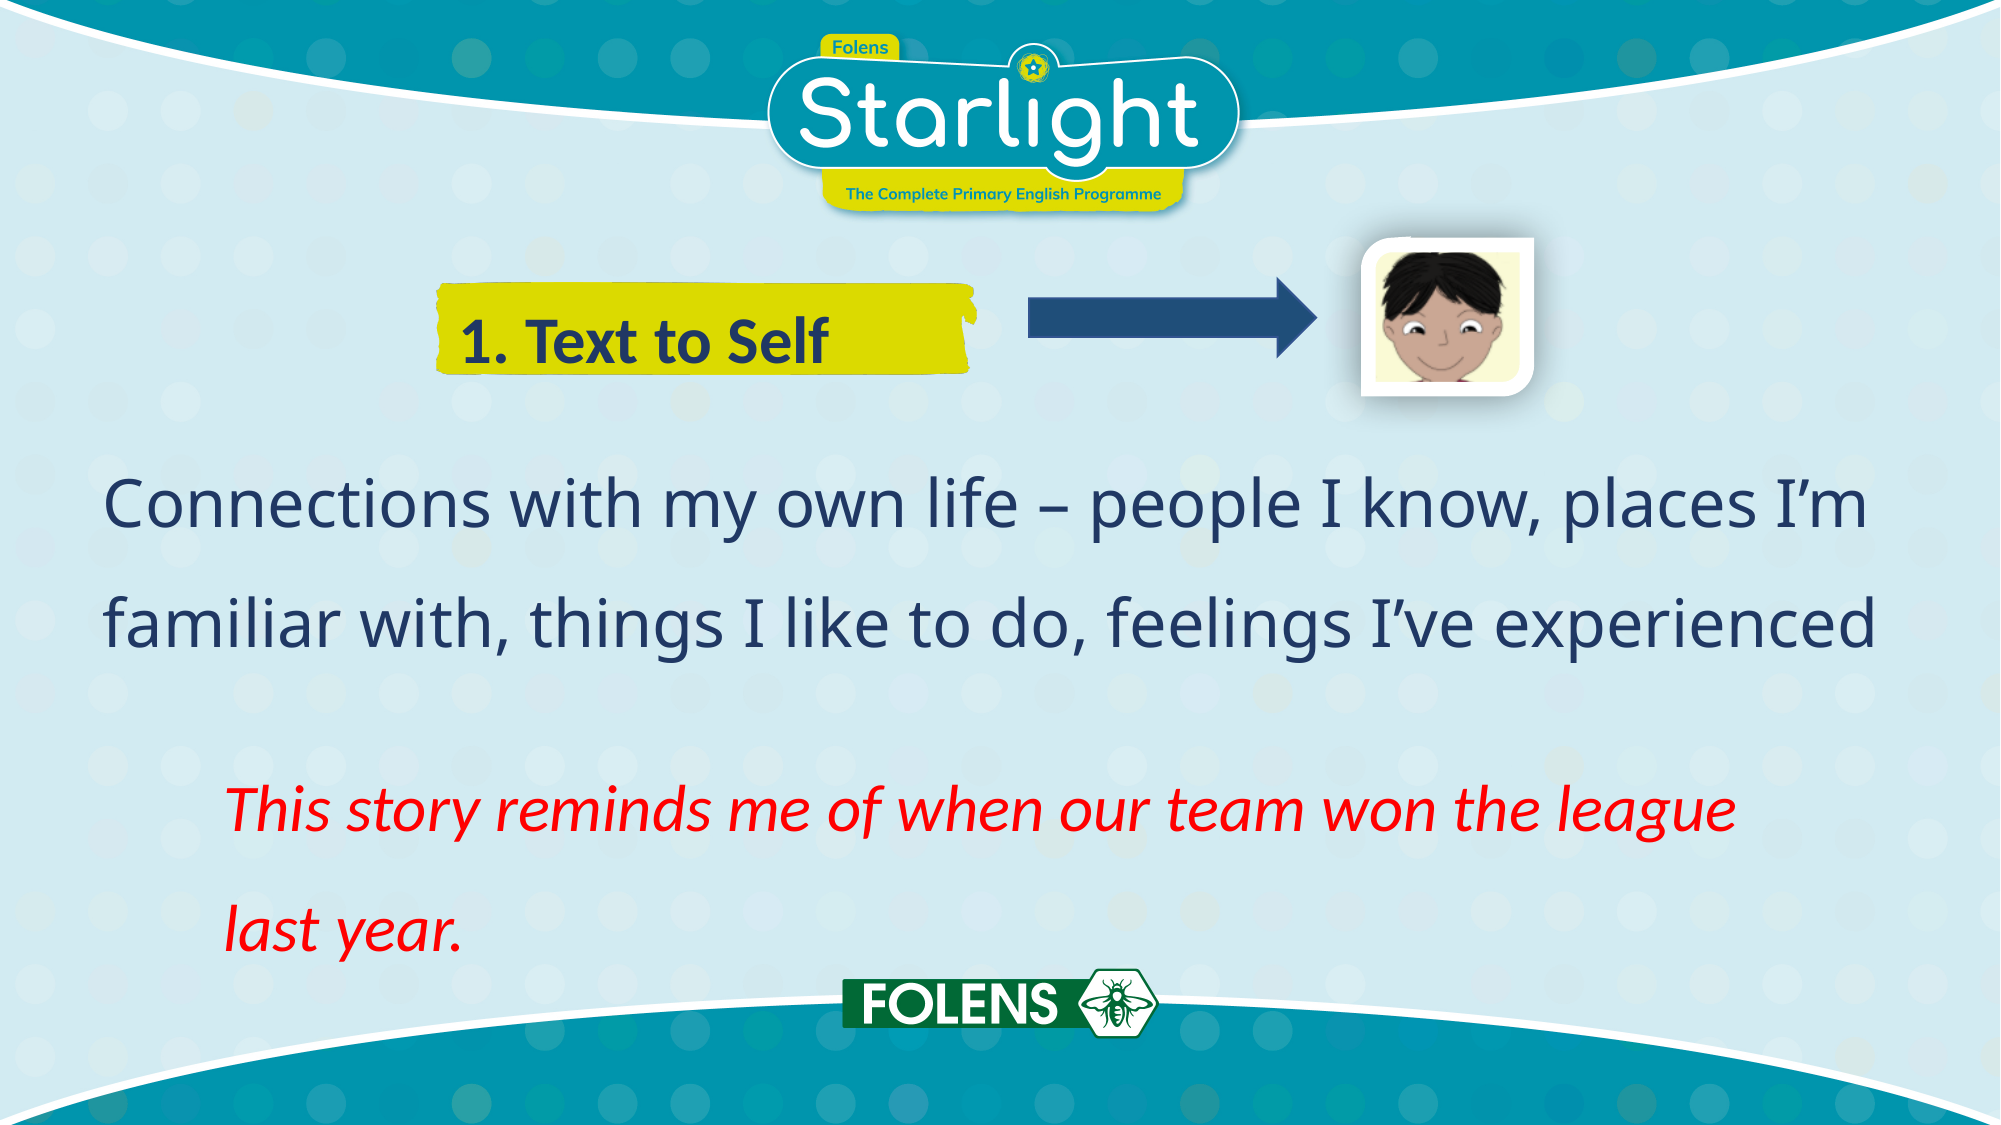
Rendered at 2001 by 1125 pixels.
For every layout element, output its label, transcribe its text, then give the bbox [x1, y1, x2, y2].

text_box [419, 249, 1000, 379]
text_box Connections with my own life – people I know, places I’m familiar with, things I like to do, feelings I’ve experienced [88, 413, 1941, 668]
picture [0, 0, 2001, 1125]
text_box [1028, 276, 1318, 359]
text_box This story reminds me of when our team won the league last year. [208, 717, 1758, 972]
